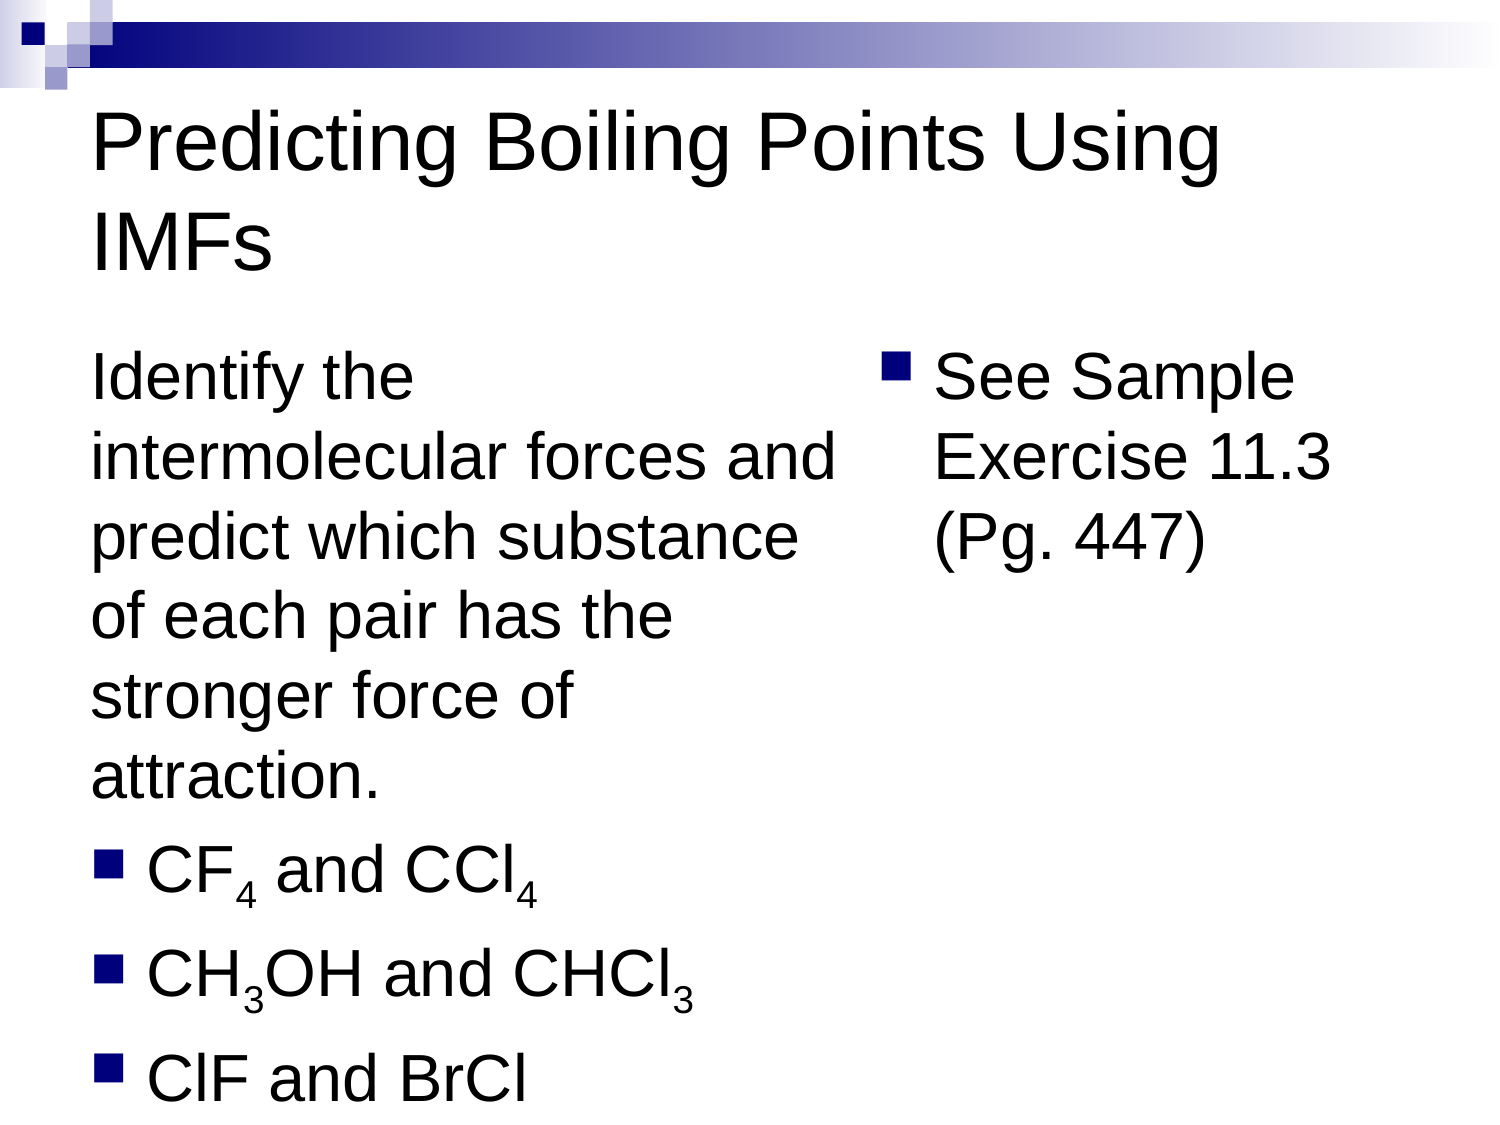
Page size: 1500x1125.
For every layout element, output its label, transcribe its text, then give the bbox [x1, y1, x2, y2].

title Predicting Boiling Points Using IMFs [74, 74, 1426, 301]
list See Sample Exercise 11.3 (Pg. 447) [862, 324, 1426, 963]
list Identify the intermolecular forces and predict which substance of each pair has the stronger force of attraction. CF4 and CCl4 CH3OH and CHCl3 ClF and BrCl [74, 324, 856, 963]
